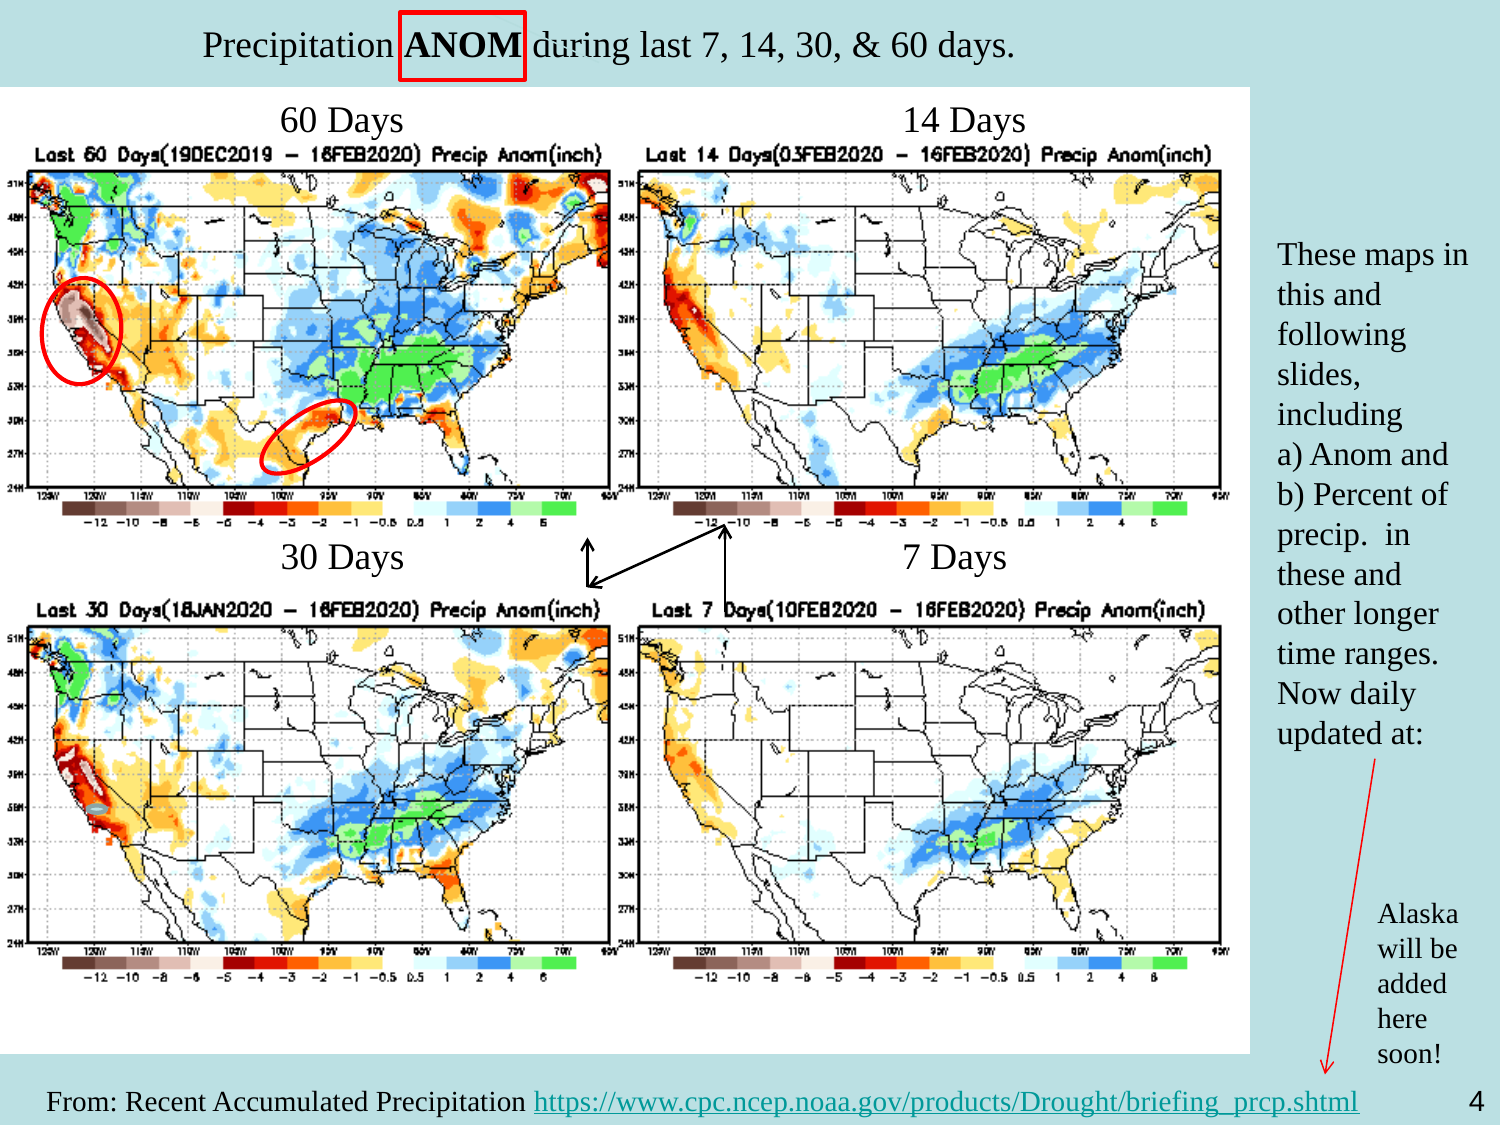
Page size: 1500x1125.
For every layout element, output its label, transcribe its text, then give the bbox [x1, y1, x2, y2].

text_box [398, 10, 527, 82]
text_box Precipitation ANOM during last 7, 14, 30, & 60 days. [187, 12, 398, 73]
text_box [487, 12, 600, 63]
text_box These maps in this and following slides, including a) Anom and b) Percent of precip. in these and other longer time ranges. Now daily updated at: [1262, 224, 1488, 759]
text_box Precipitation ANOM during last 7, 14, 30, & 60 days. [527, 12, 1138, 73]
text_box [1324, 764, 1376, 1075]
text_box Alaska will be added here soon! [1378, 887, 1475, 1077]
slide_number 4 [1437, 1074, 1500, 1125]
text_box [587, 524, 726, 613]
text_box From: Recent Accumulated Precipitation https://www.cpc.ncep.noaa.gov/products/Drought/briefing_prcp.shtml [31, 1074, 1382, 1125]
picture [0, 87, 1251, 1054]
